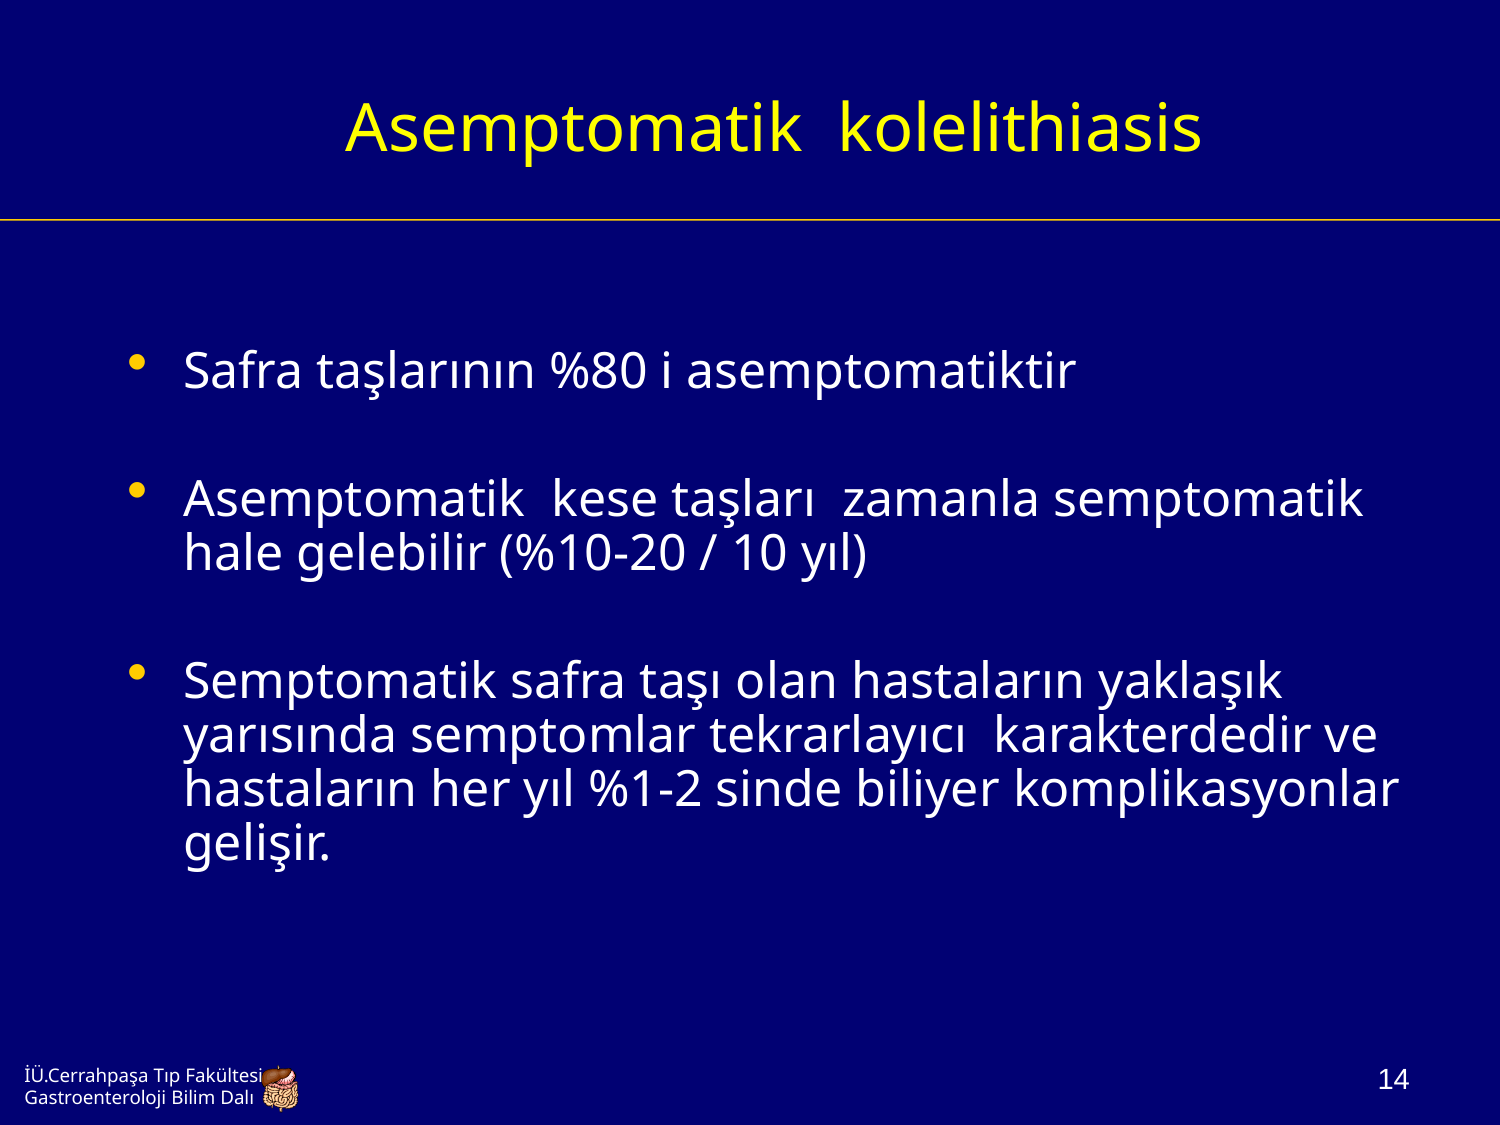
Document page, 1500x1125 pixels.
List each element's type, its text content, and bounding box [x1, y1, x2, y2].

list Safra taşlarının %80 i asemptomatiktir Asemptomatik kese taşları zamanla semptomatik hale gelebilir (%10-20 / 10 yıl) Semptomatik safra taşı olan hastaların yaklaşık yarısında semptomlar tekrarlayıcı karakterdedir ve hastaların her yıl %1-2 sinde biliyer komplikasyonlar gelişir. [111, 337, 1463, 1081]
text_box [9, 1056, 448, 1117]
slide_number 14 [1074, 1024, 1426, 1103]
title Asemptomatik kolelithiasis [100, 30, 1451, 219]
